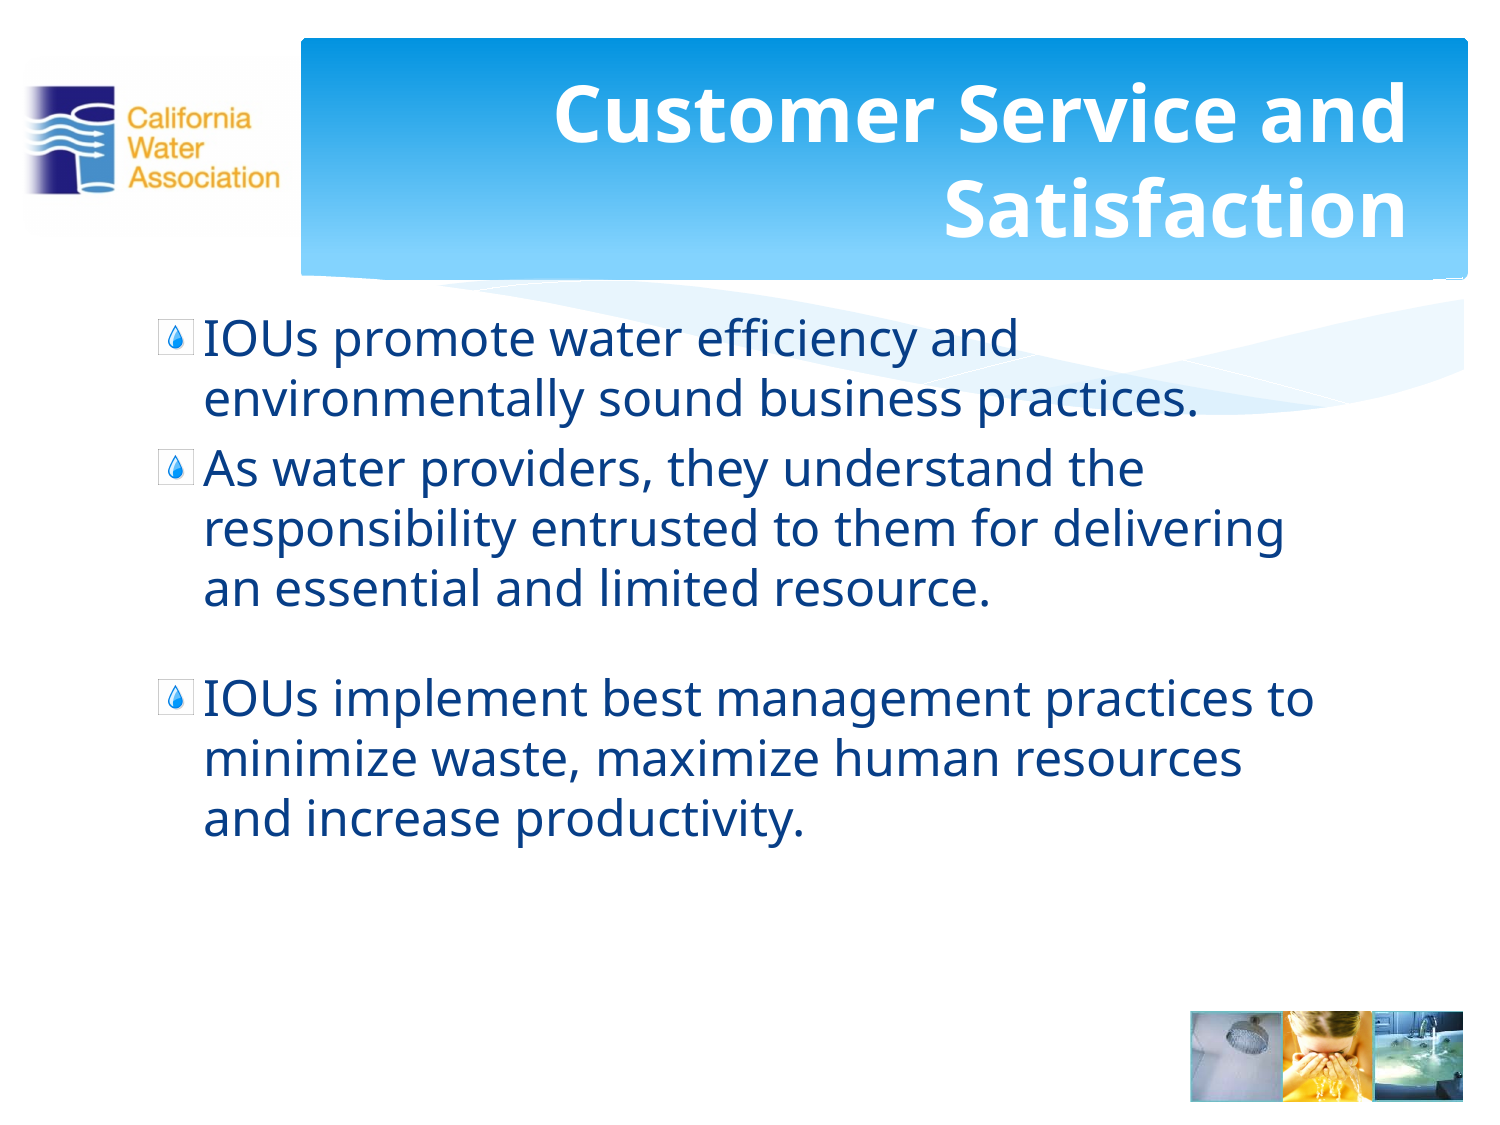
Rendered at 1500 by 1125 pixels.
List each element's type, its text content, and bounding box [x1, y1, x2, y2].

picture [158, 679, 194, 715]
picture [52, 85, 300, 208]
list IOUs promote water efficiency and environmentally sound business practices. As water providers, they understand the responsibility entrusted to them for delivering an essential and limited resource. IOUs implement best management practices to minimize waste, maximize human resources and increase productivity. [143, 299, 1359, 1005]
title Customer Service and Satisfaction [300, 55, 1425, 261]
picture [158, 449, 194, 485]
picture [1190, 1011, 1463, 1102]
picture [158, 319, 194, 355]
